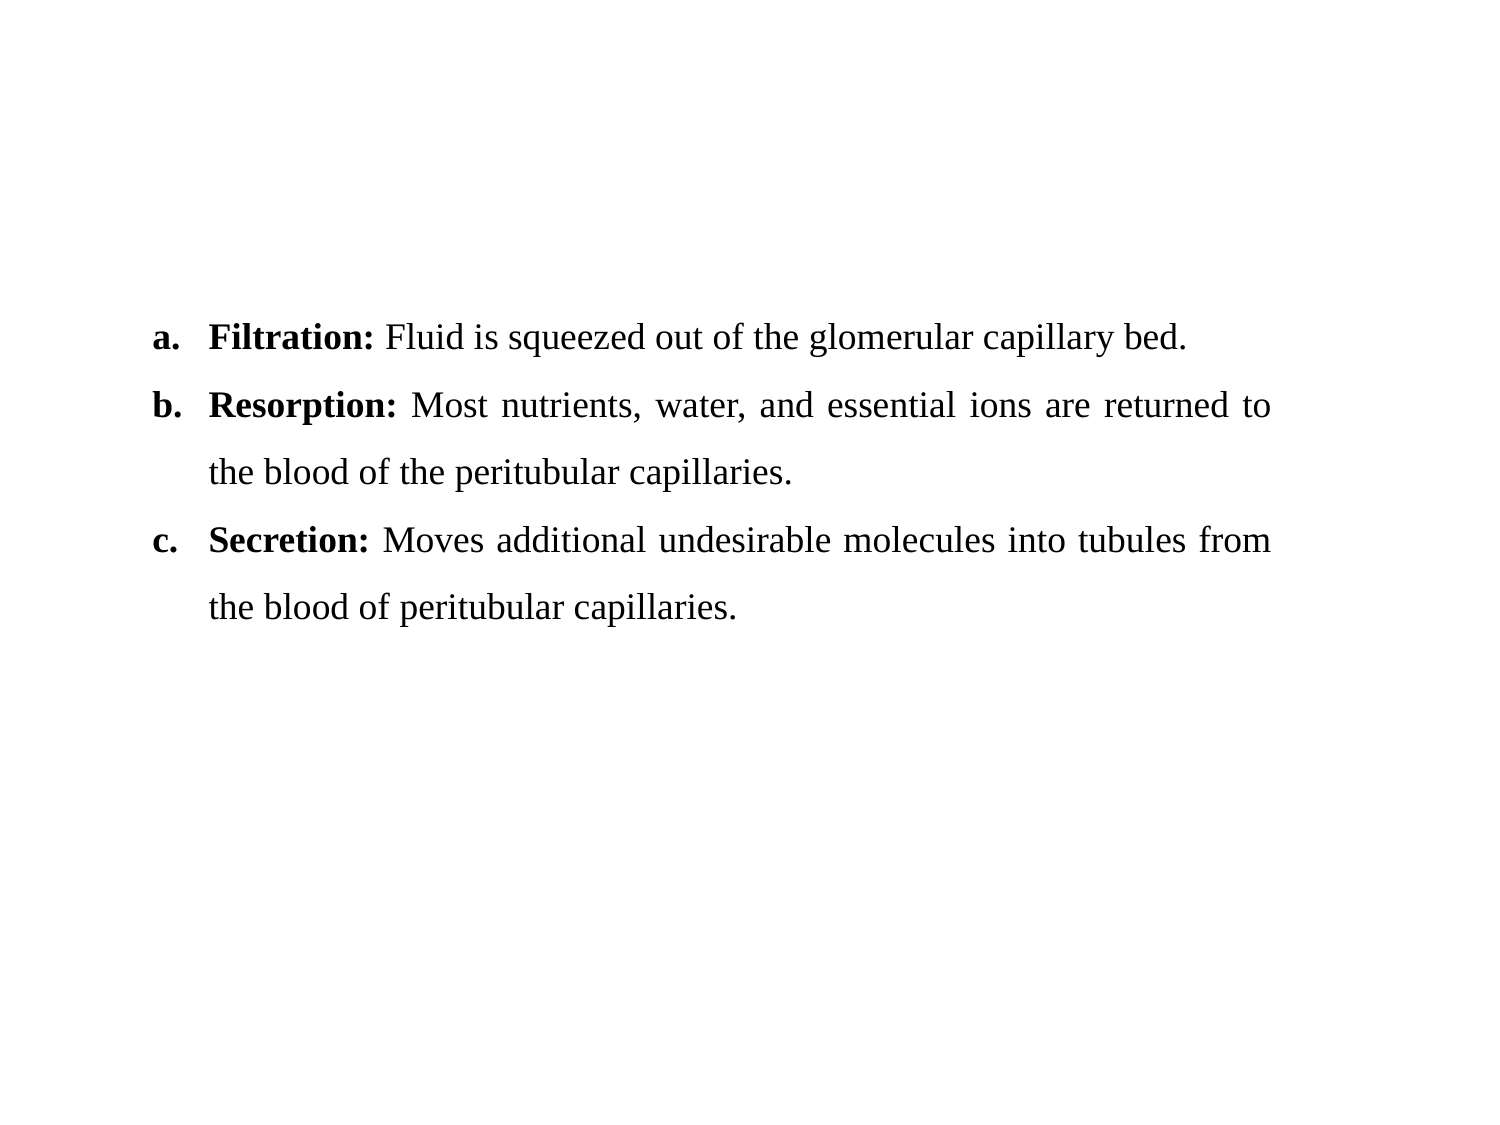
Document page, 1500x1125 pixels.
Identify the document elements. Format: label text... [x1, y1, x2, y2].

text_box Filtration: Fluid is squeezed out of the glomerular capillary bed. Resorption: Most nutrients, water, and essential ions are returned to the blood of the peritubular capillaries. Secretion: Moves additional undesirable molecules into tubules from the blood of peritubular capillaries. [137, 282, 1288, 635]
